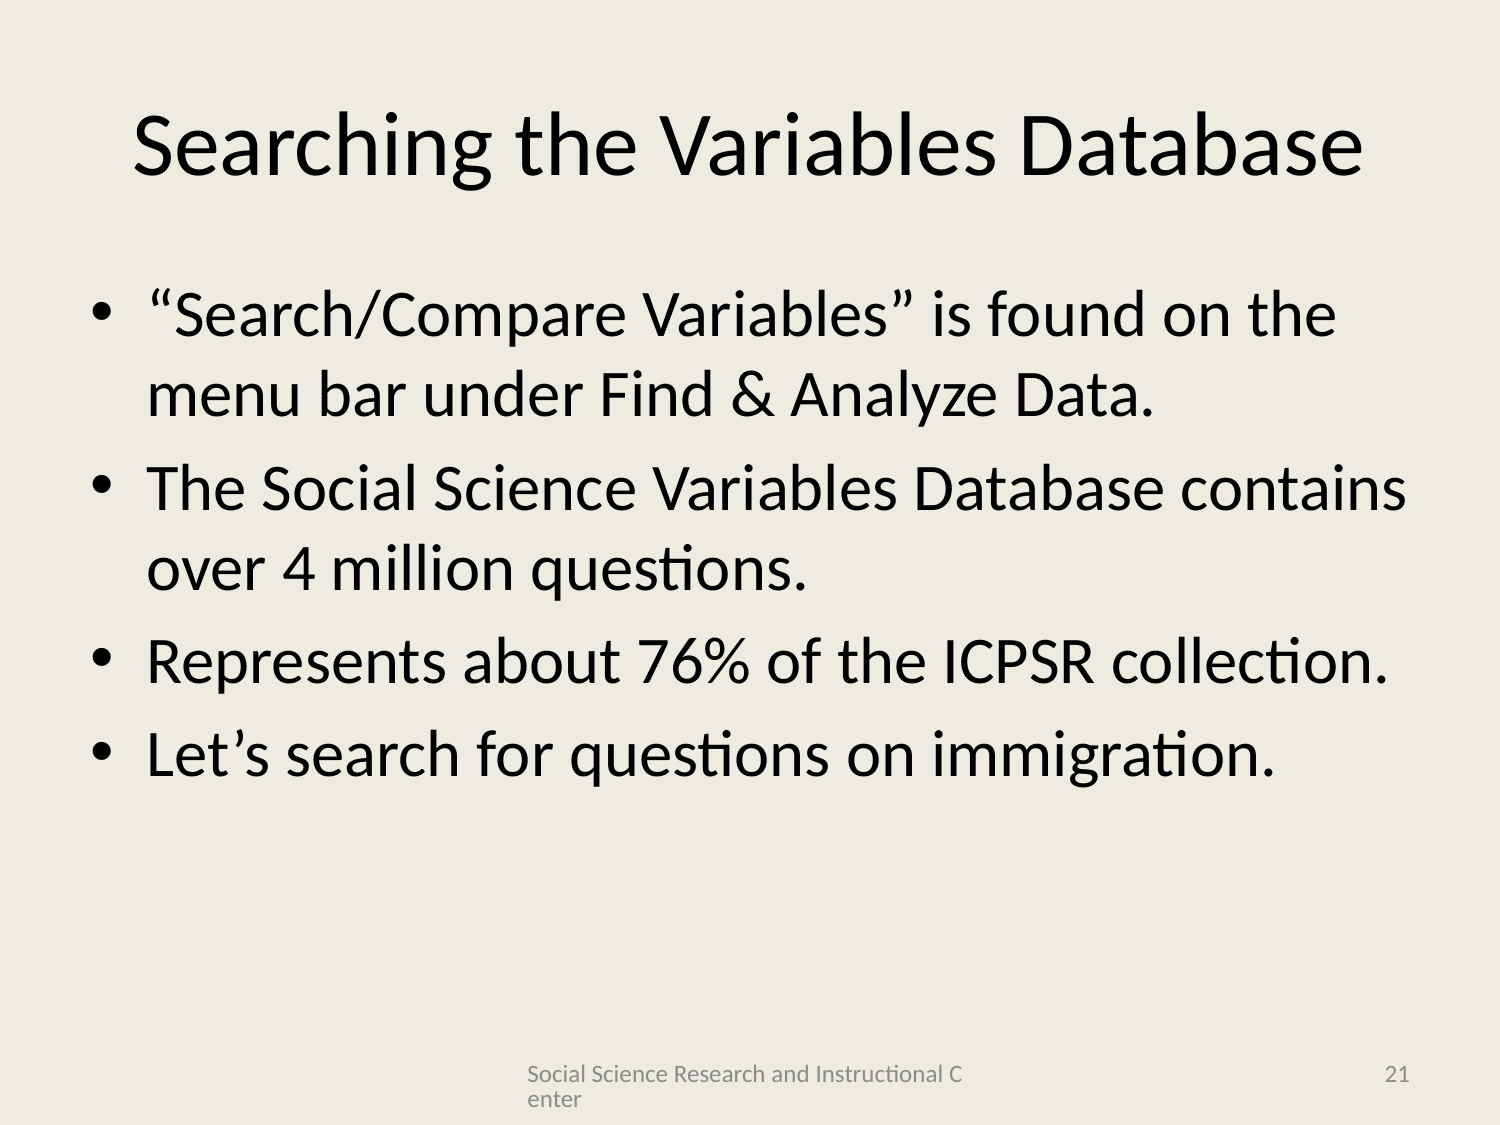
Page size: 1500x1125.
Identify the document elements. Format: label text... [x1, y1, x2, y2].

title Searching the Variables Database [75, 45, 1425, 233]
footer Social Science Research and Instructional Center [512, 1042, 988, 1103]
slide_number 21 [1074, 1042, 1425, 1103]
list “Search/Compare Variables” is found on the menu bar under Find & Analyze Data. The Social Science Variables Database contains over 4 million questions. Represents about 76% of the ICPSR collection. Let’s search for questions on immigration. [75, 262, 1425, 1005]
